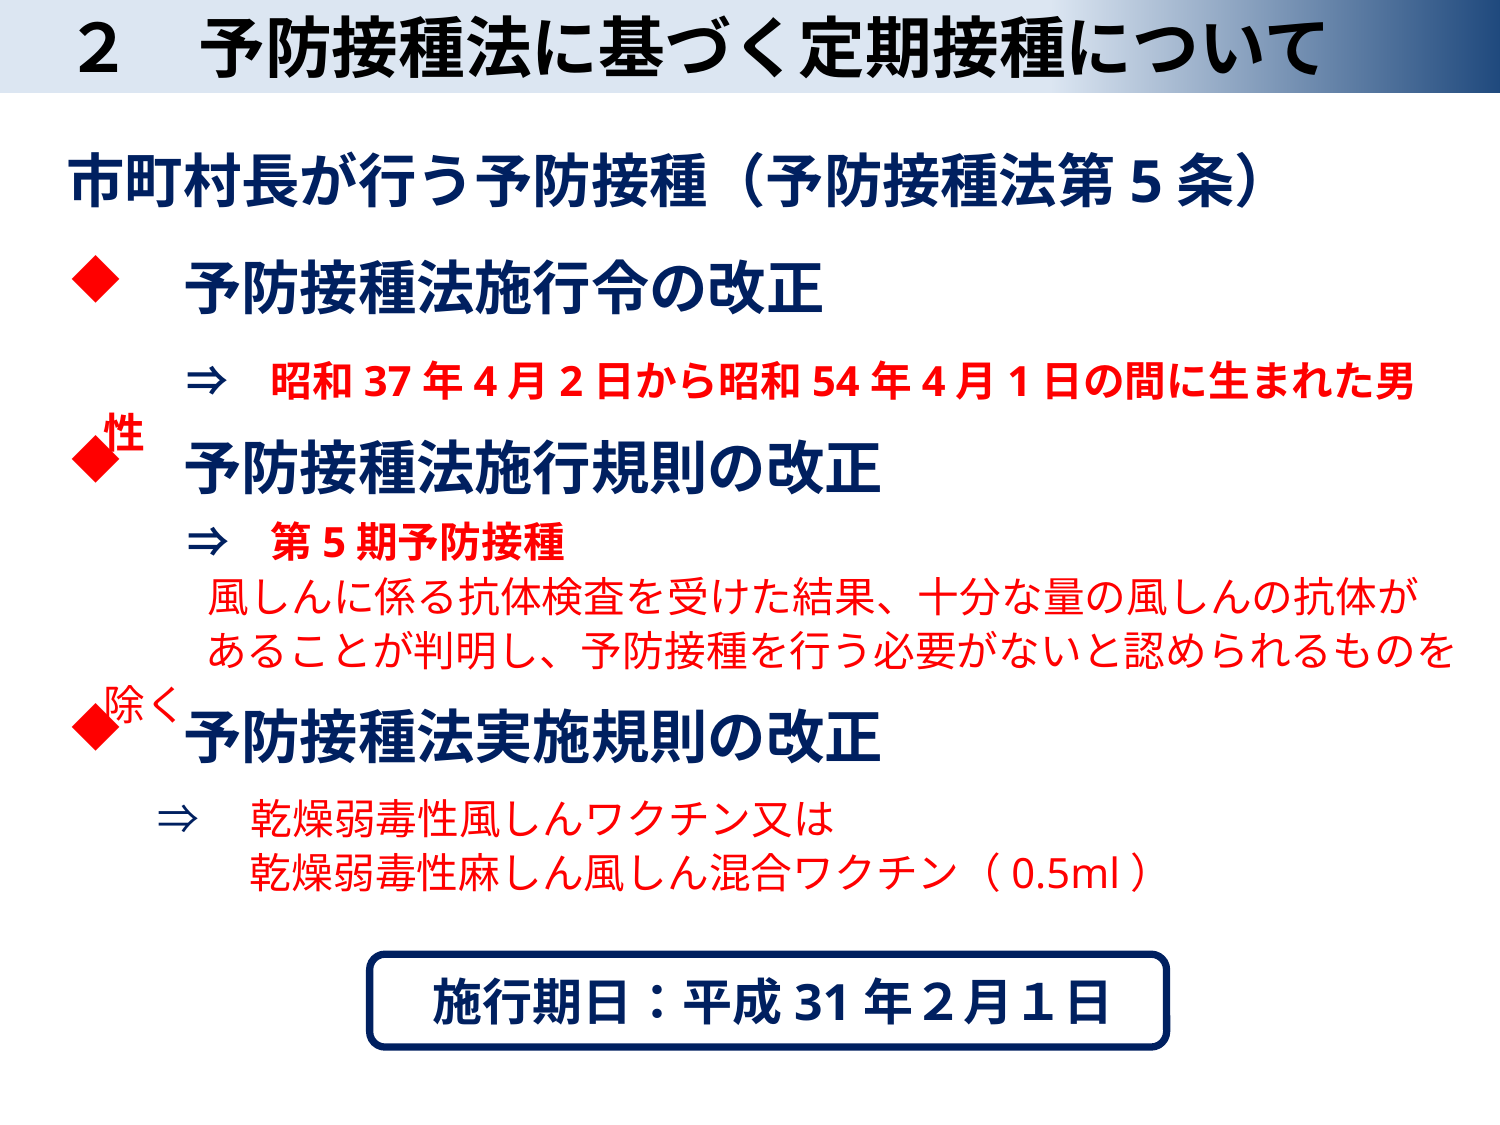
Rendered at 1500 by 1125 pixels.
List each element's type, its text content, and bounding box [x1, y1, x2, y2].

text_box ２ 予防接種法に基づく定期接種について [0, 0, 1500, 93]
text_box ⇒ 昭和37年4月2日から昭和54年4月1日の間に生まれた男性 [88, 345, 1459, 421]
text_box 市町村長が行う予防接種（予防接種法第5条） [51, 136, 1459, 223]
text_box 施行期日：平成31年２月１日 [369, 954, 1167, 1048]
text_box ⇒ 乾燥弱毒性風しんワクチン又は 乾燥弱毒性麻しん風しん混合ワクチン（0.5ml） [142, 781, 1395, 929]
text_box ⇒ 第5期予防接種 風しんに係る抗体検査を受けた結果、十分な量の風しんの抗体が あることが判明し、予防接種を行う必要がないと認められるものを除く [88, 504, 1470, 672]
text_box 予防接種法実施規則の改正 [51, 692, 990, 821]
text_box 予防接種法施行令の改正 [51, 243, 974, 360]
text_box 予防接種法施行規則の改正 [51, 423, 1161, 535]
